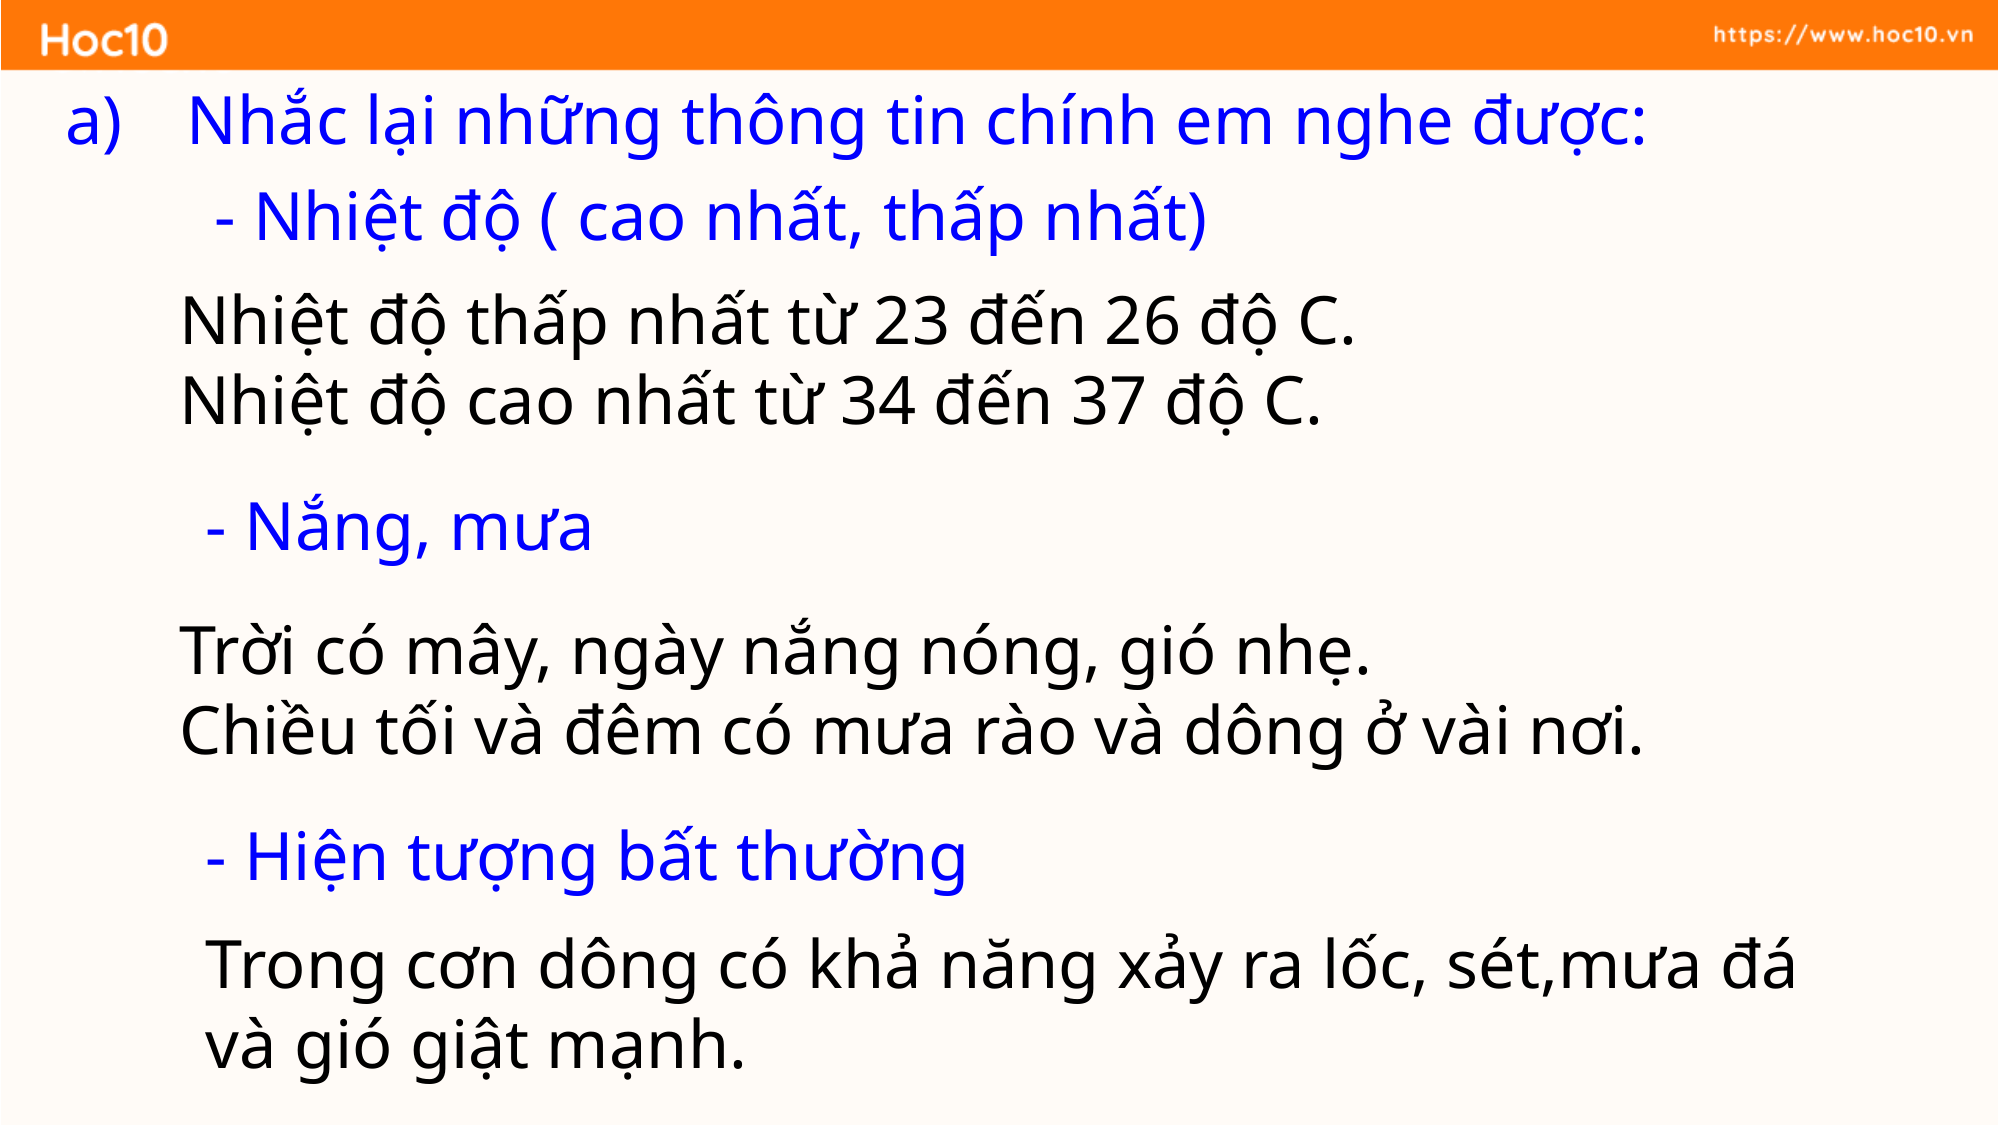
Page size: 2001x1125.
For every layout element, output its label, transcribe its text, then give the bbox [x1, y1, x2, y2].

text_box Trong cơn dông có khả năng xảy ra lốc, sét,mưa đá và gió giật mạnh. [191, 914, 1875, 1089]
text_box Nhiệt độ thấp nhất từ 23 đến 26 độ C. Nhiệt độ cao nhất từ 34 đến 37 độ C. [164, 270, 1674, 445]
text_box - Nắng, mưa [191, 476, 1701, 572]
text_box Trời có mây, ngày nắng nóng, gió nhẹ. Chiều tối và đêm có mưa rào và dông ở vài nơi. [164, 600, 1805, 775]
text_box Nhắc lại những thông tin chính em nghe được: [50, 70, 1728, 166]
picture [1, 0, 1998, 1125]
text_box - Nhiệt độ ( cao nhất, thấp nhất) [199, 166, 1710, 262]
text_box - Hiện tượng bất thường [191, 806, 1701, 902]
